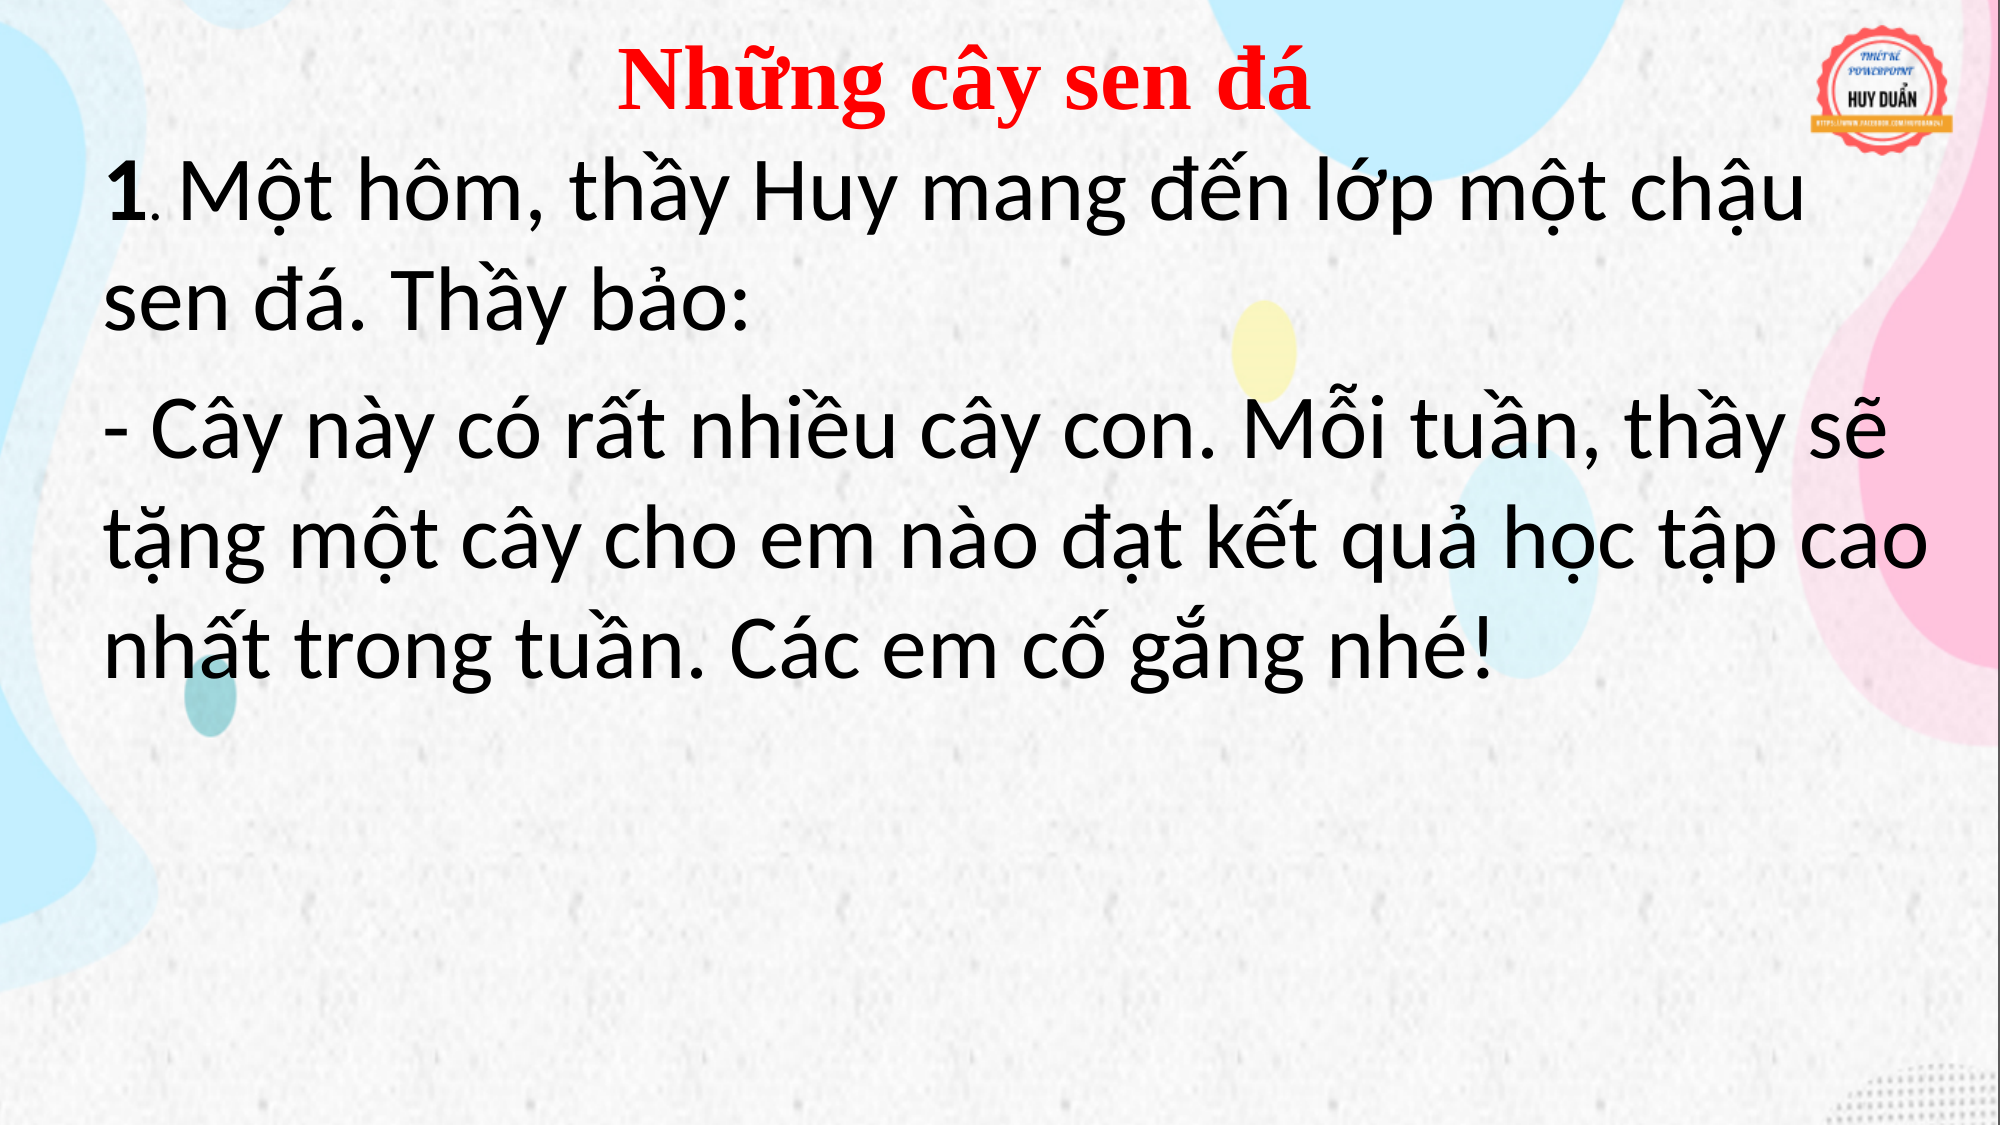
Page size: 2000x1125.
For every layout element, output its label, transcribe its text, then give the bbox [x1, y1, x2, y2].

picture [0, 0, 2000, 1125]
text_box Những cây sen đá [599, 12, 1331, 121]
text_box 1. Một hôm, thầy Huy mang đến lớp một chậu sen đá. Thầy bảo: - Cây này có rất nhiều cây con. Mỗi tuần, thầy sẽ tặng một cây cho em nào đạt kết quả học tập cao nhất trong tuần. Các em cố gắng nhé! [87, 121, 1975, 1106]
